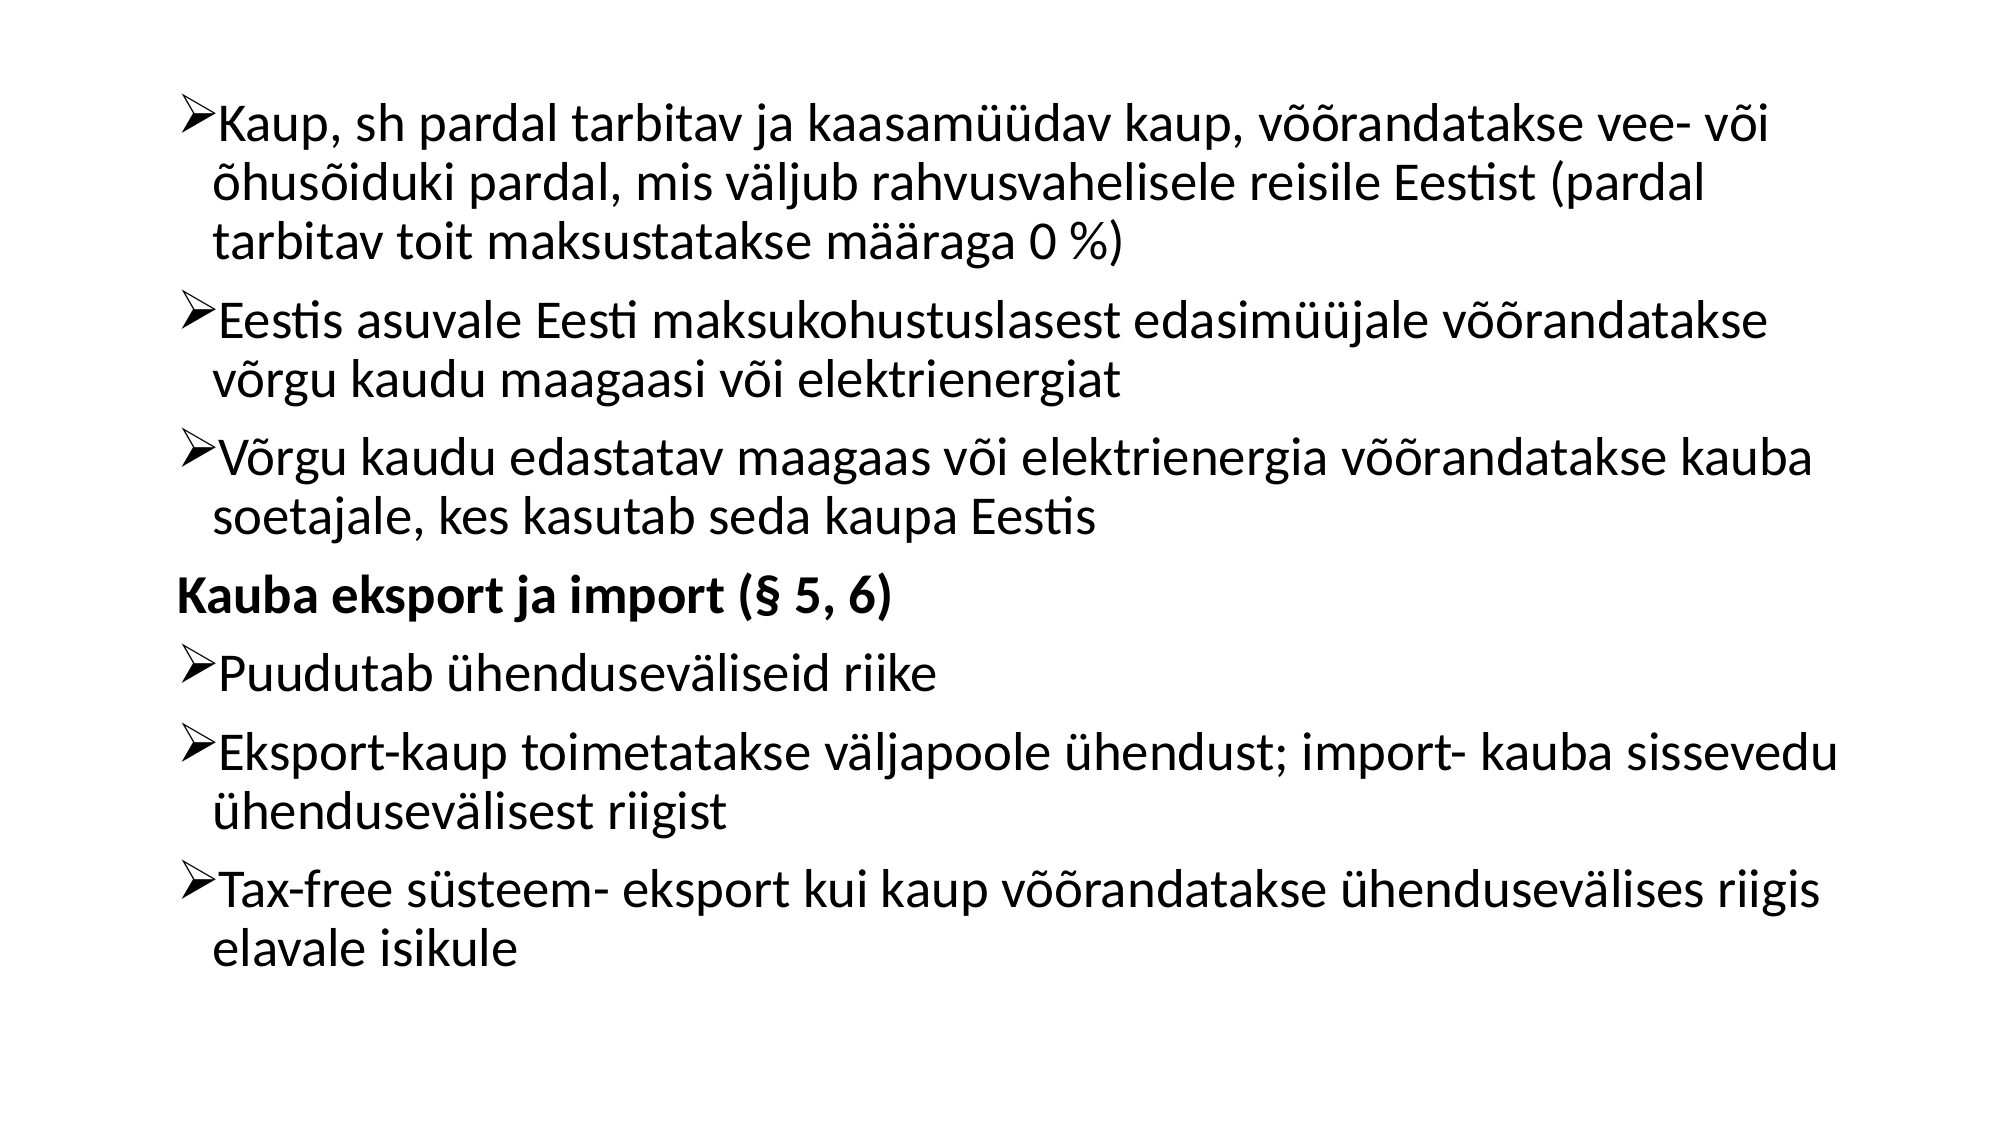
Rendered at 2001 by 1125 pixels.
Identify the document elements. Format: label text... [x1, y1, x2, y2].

list Kaup, sh pardal tarbitav ja kaasamüüdav kaup, võõrandatakse vee- või õhusõiduki pardal, mis väljub rahvusvahelisele reisile Eestist (pardal tarbitav toit maksustatakse määraga 0 %) Eestis asuvale Eesti maksukohustuslasest edasimüüjale võõrandatakse võrgu kaudu maagaasi või elektrienergiat Võrgu kaudu edastatav maagaas või elektrienergia võõrandatakse kauba soetajale, kes kasutab seda kaupa Eestis Kauba eksport ja import (§ 5, 6) Puudutab ühenduseväliseid riike Eksport-kaup toimetatakse väljapoole ühendust; import- kauba sissevedu ühendusevälisest riigist Tax-free süsteem- eksport kui kaup võõrandatakse ühendusevälises riigis elavale isikule [162, 86, 1888, 990]
